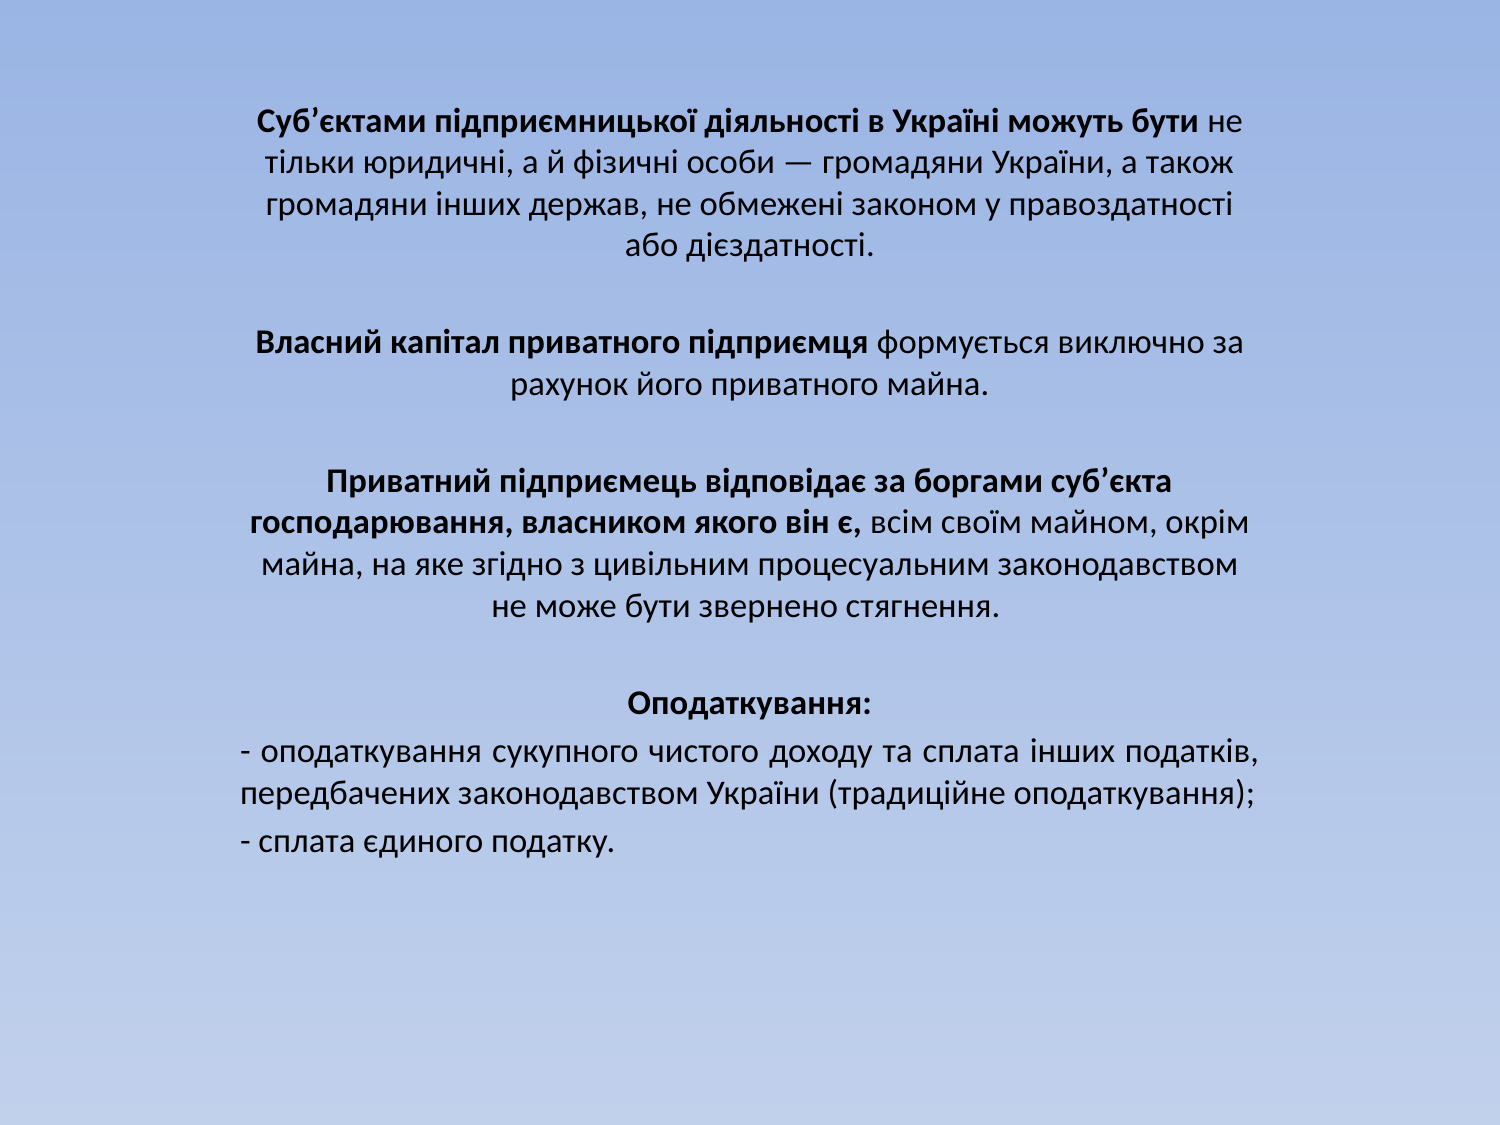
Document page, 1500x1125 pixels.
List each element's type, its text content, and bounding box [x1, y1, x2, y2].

subtitle Суб’єктами підприємницької діяльності в Україні можуть бути не тільки юридичні, а й фізичні особи — громадяни України, а також громадяни інших держав, не обмежені законом у правоздатності або дієздатності. Власний капітал приватного підприємця формується виключно за рахунок його приватного майна. Приватний підприємець відповідає за боргами суб’єкта господарювання, власником якого він є, всім своїм майном, окрім майна, на яке згідно з цивільним процесуальним законодавством не може бути звернено стягнення. Оподаткування: - оподаткування сукупного чистого доходу та сплата інших податків, передбачених законодавством України (традиційне оподаткування); - сплата єдиного податку. [225, 90, 1275, 925]
